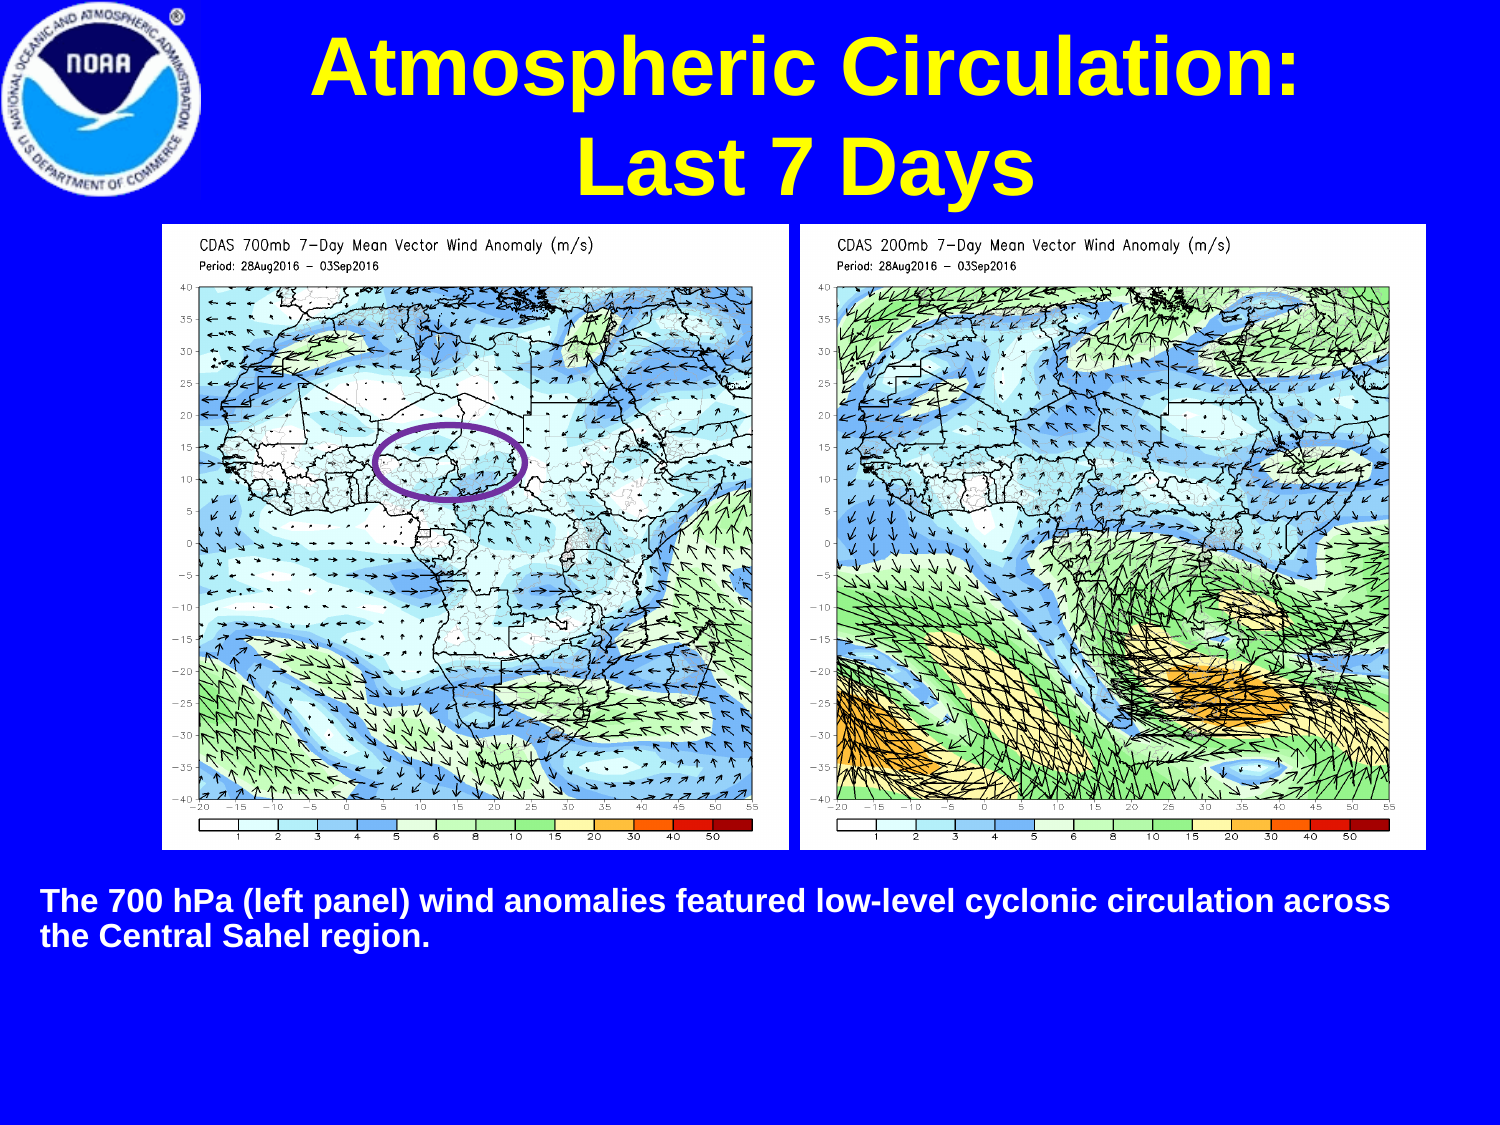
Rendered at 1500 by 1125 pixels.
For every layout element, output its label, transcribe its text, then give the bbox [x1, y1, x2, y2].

text_box The 700 hPa (left panel) wind anomalies featured low-level cyclonic circulation across the Central Sahel region. [24, 875, 1463, 963]
title Atmospheric Circulation: Last 7 Days [174, 37, 1438, 188]
picture [799, 224, 1426, 850]
picture [0, 0, 200, 200]
picture [162, 224, 788, 850]
